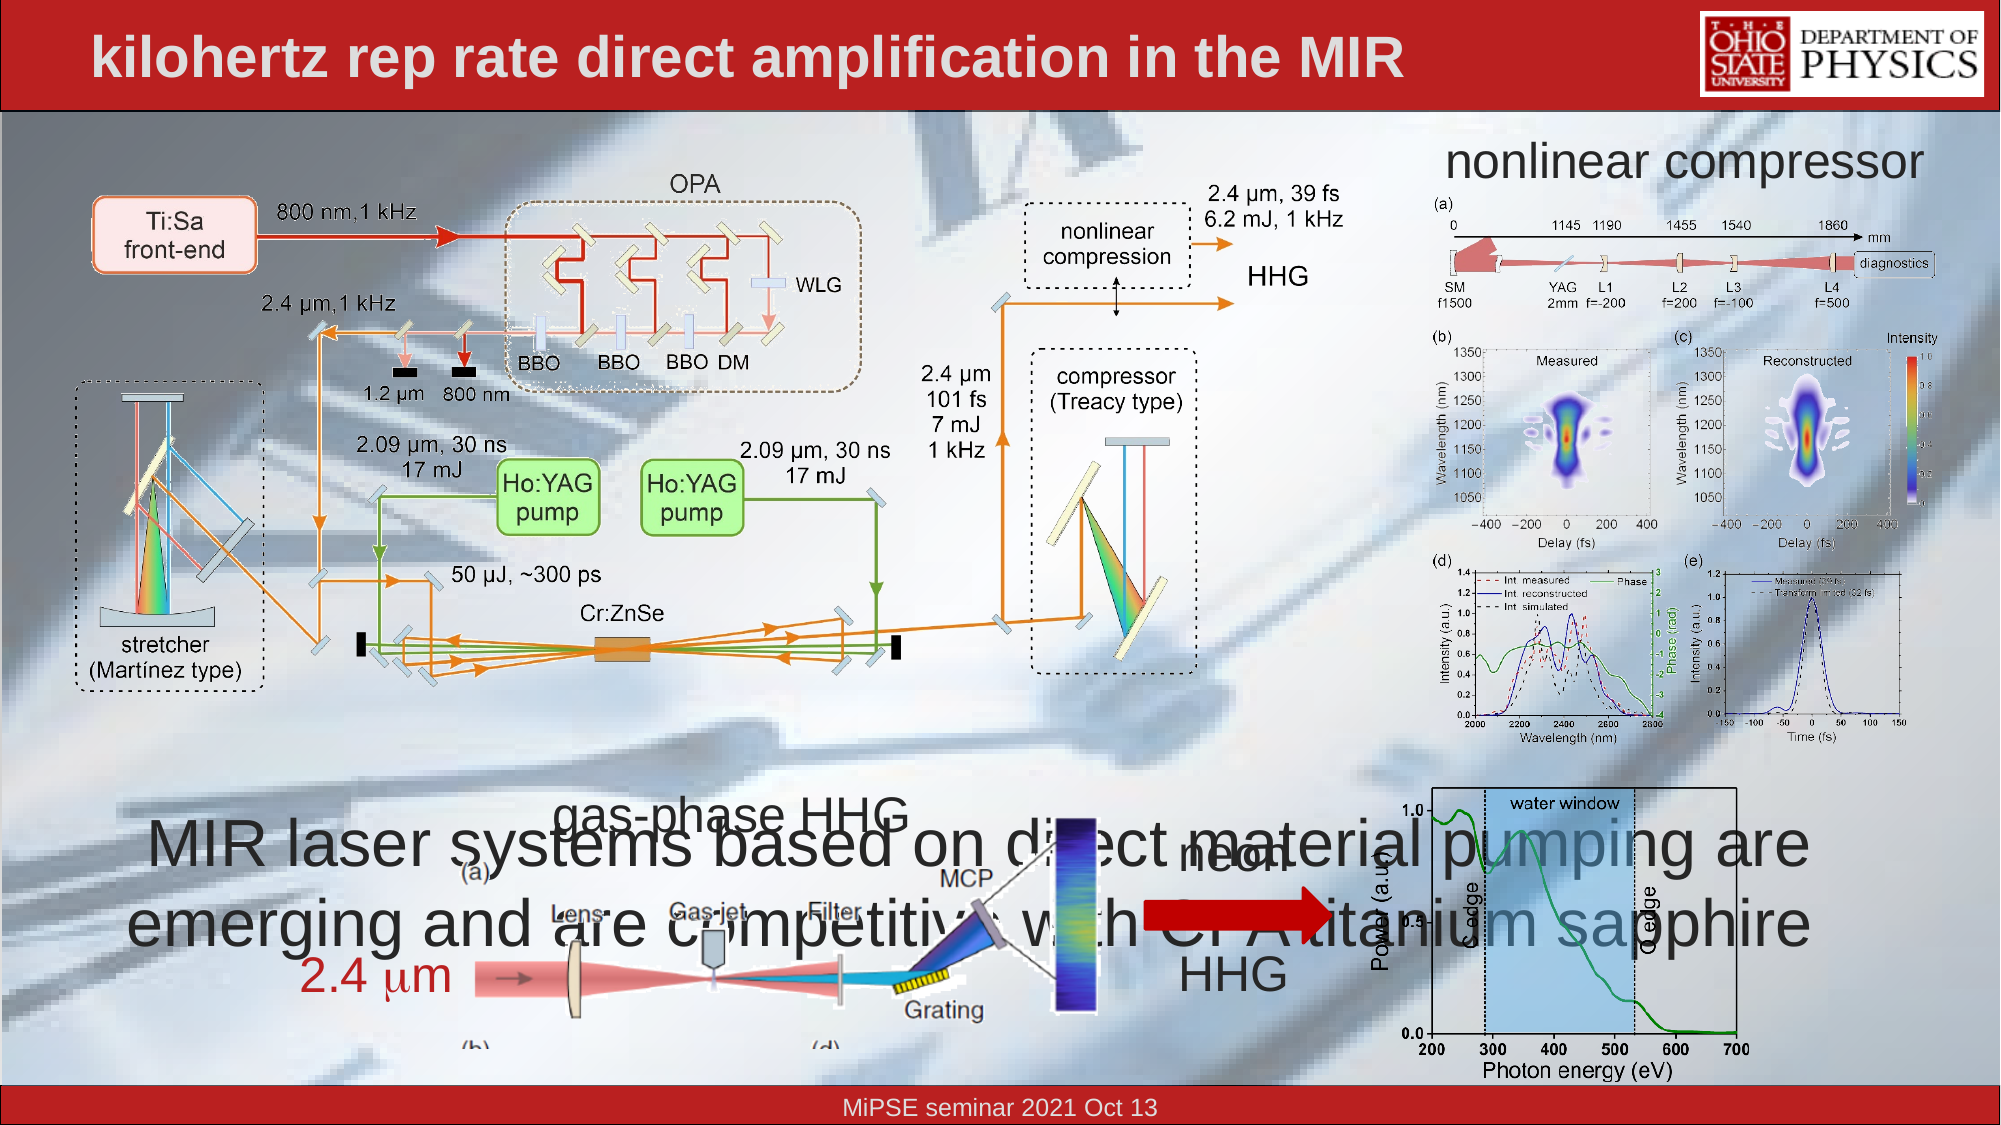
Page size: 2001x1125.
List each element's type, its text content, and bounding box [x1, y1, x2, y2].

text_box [1422, 121, 1949, 745]
picture [1700, 11, 1985, 97]
picture [74, 173, 1344, 693]
text_box MIR laser systems based on direct material pumping are emerging and are competitive with CPA titanium sapphire [1753, 792, 1909, 968]
title kilohertz rep rate direct amplification in the MIR [75, 19, 1655, 90]
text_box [283, 774, 1749, 1082]
text_box MIR laser systems based on direct material pumping are emerging and are competitive with CPA titanium sapphire [50, 792, 278, 968]
